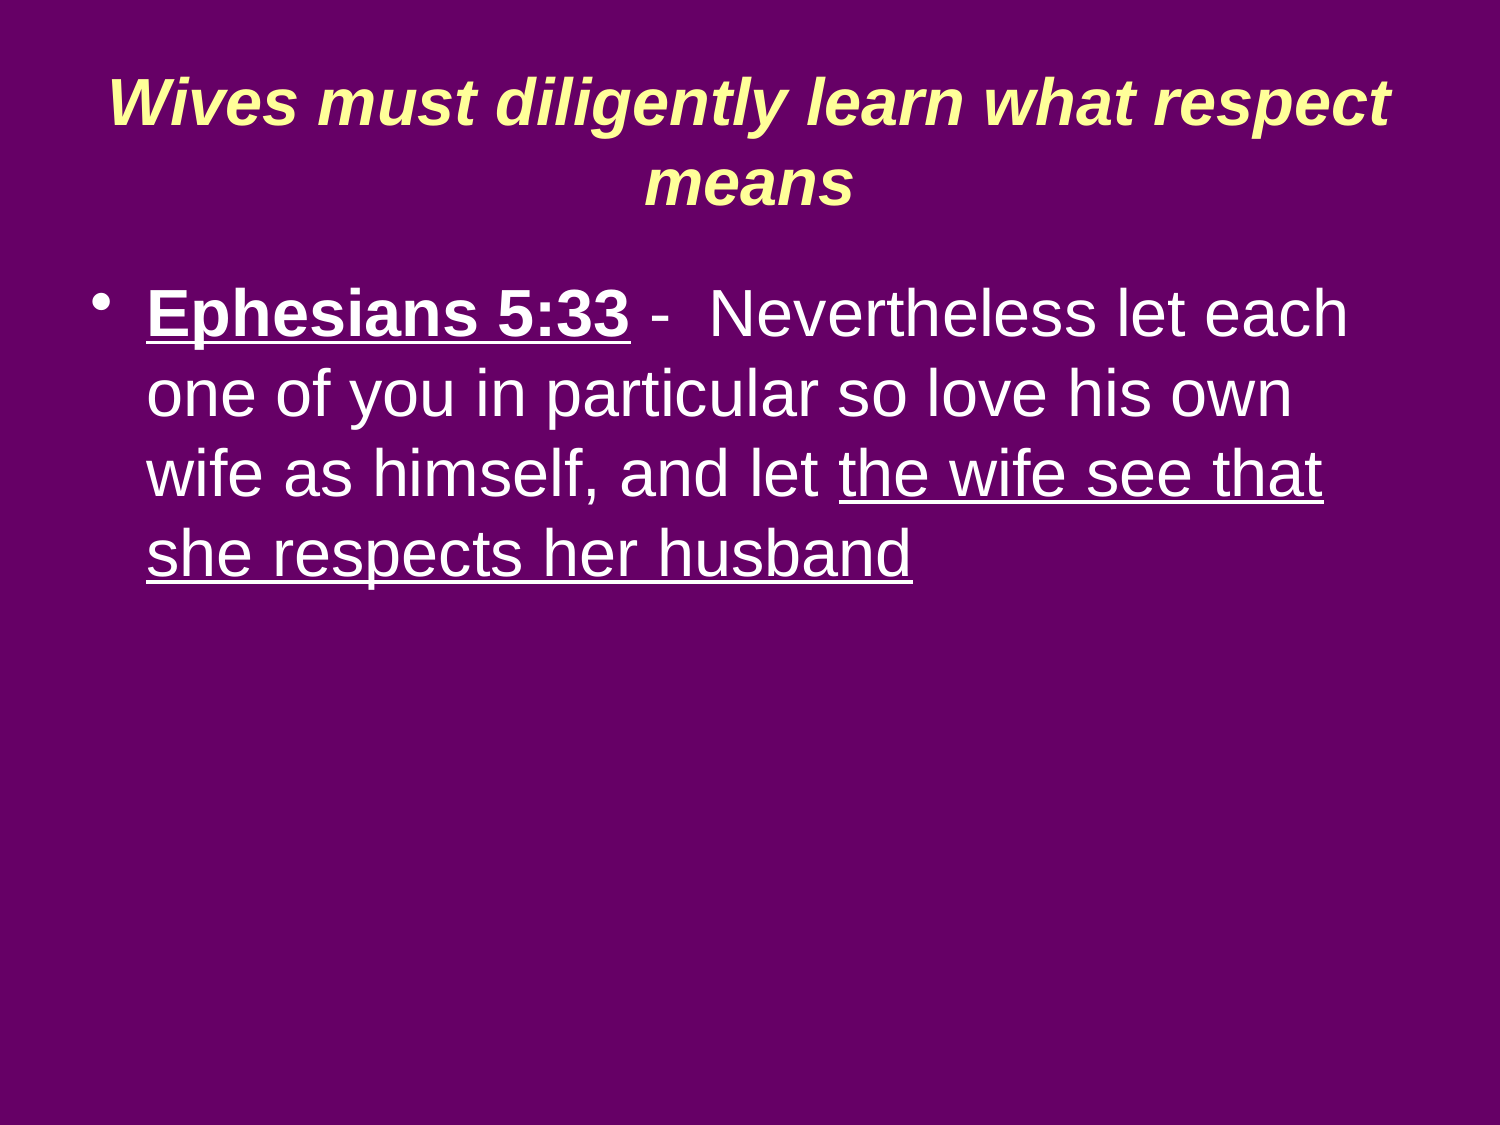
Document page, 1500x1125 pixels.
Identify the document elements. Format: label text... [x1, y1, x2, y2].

list Ephesians 5:33 - Nevertheless let each one of you in particular so love his own wife as himself, and let the wife see that she respects her husband [75, 262, 1425, 1005]
title Wives must diligently learn what respect means [75, 45, 1425, 233]
